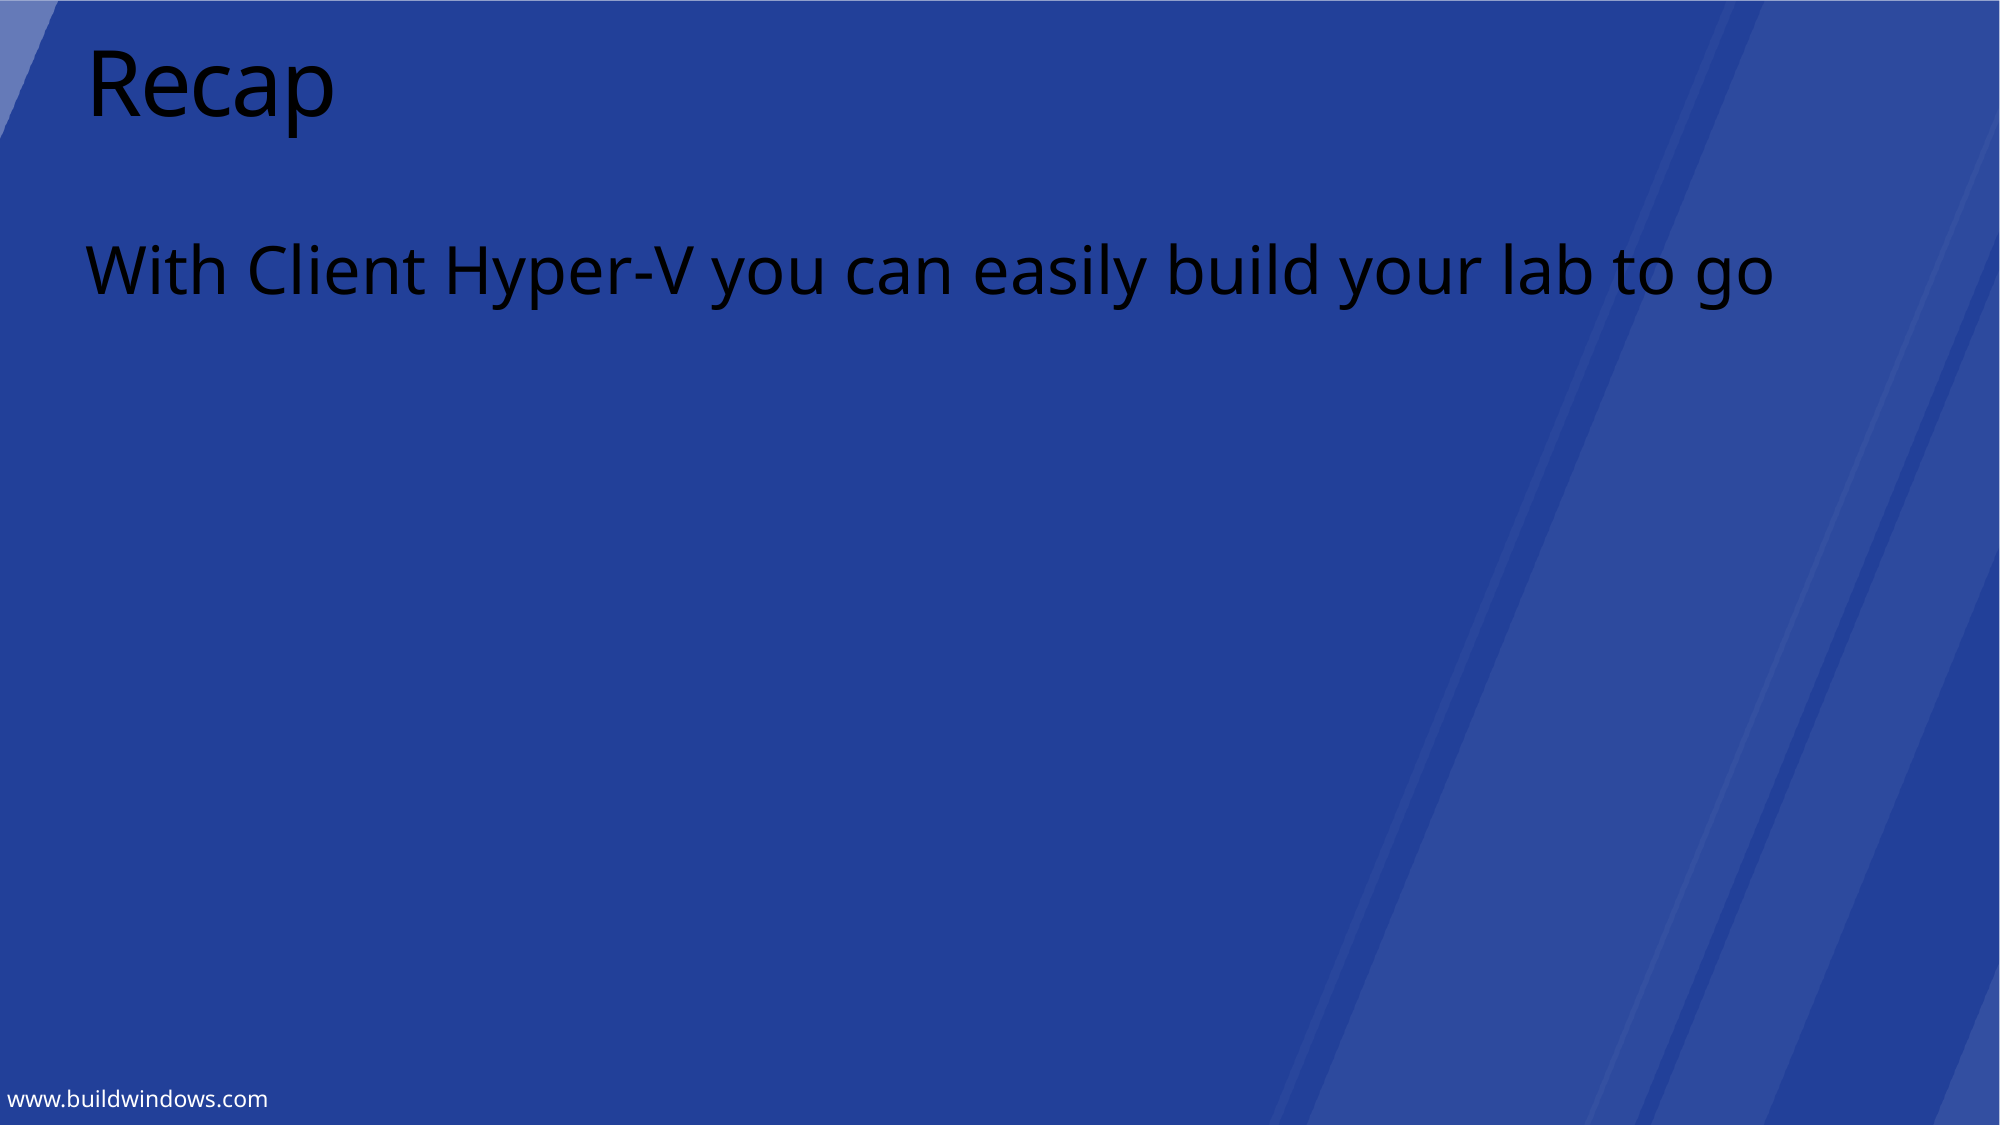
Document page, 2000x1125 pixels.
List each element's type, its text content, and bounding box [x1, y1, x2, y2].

list With Client Hyper-V you can easily build your lab to go [85, 237, 1914, 488]
title Recap [85, 37, 1914, 138]
picture [0, 0, 2000, 1125]
